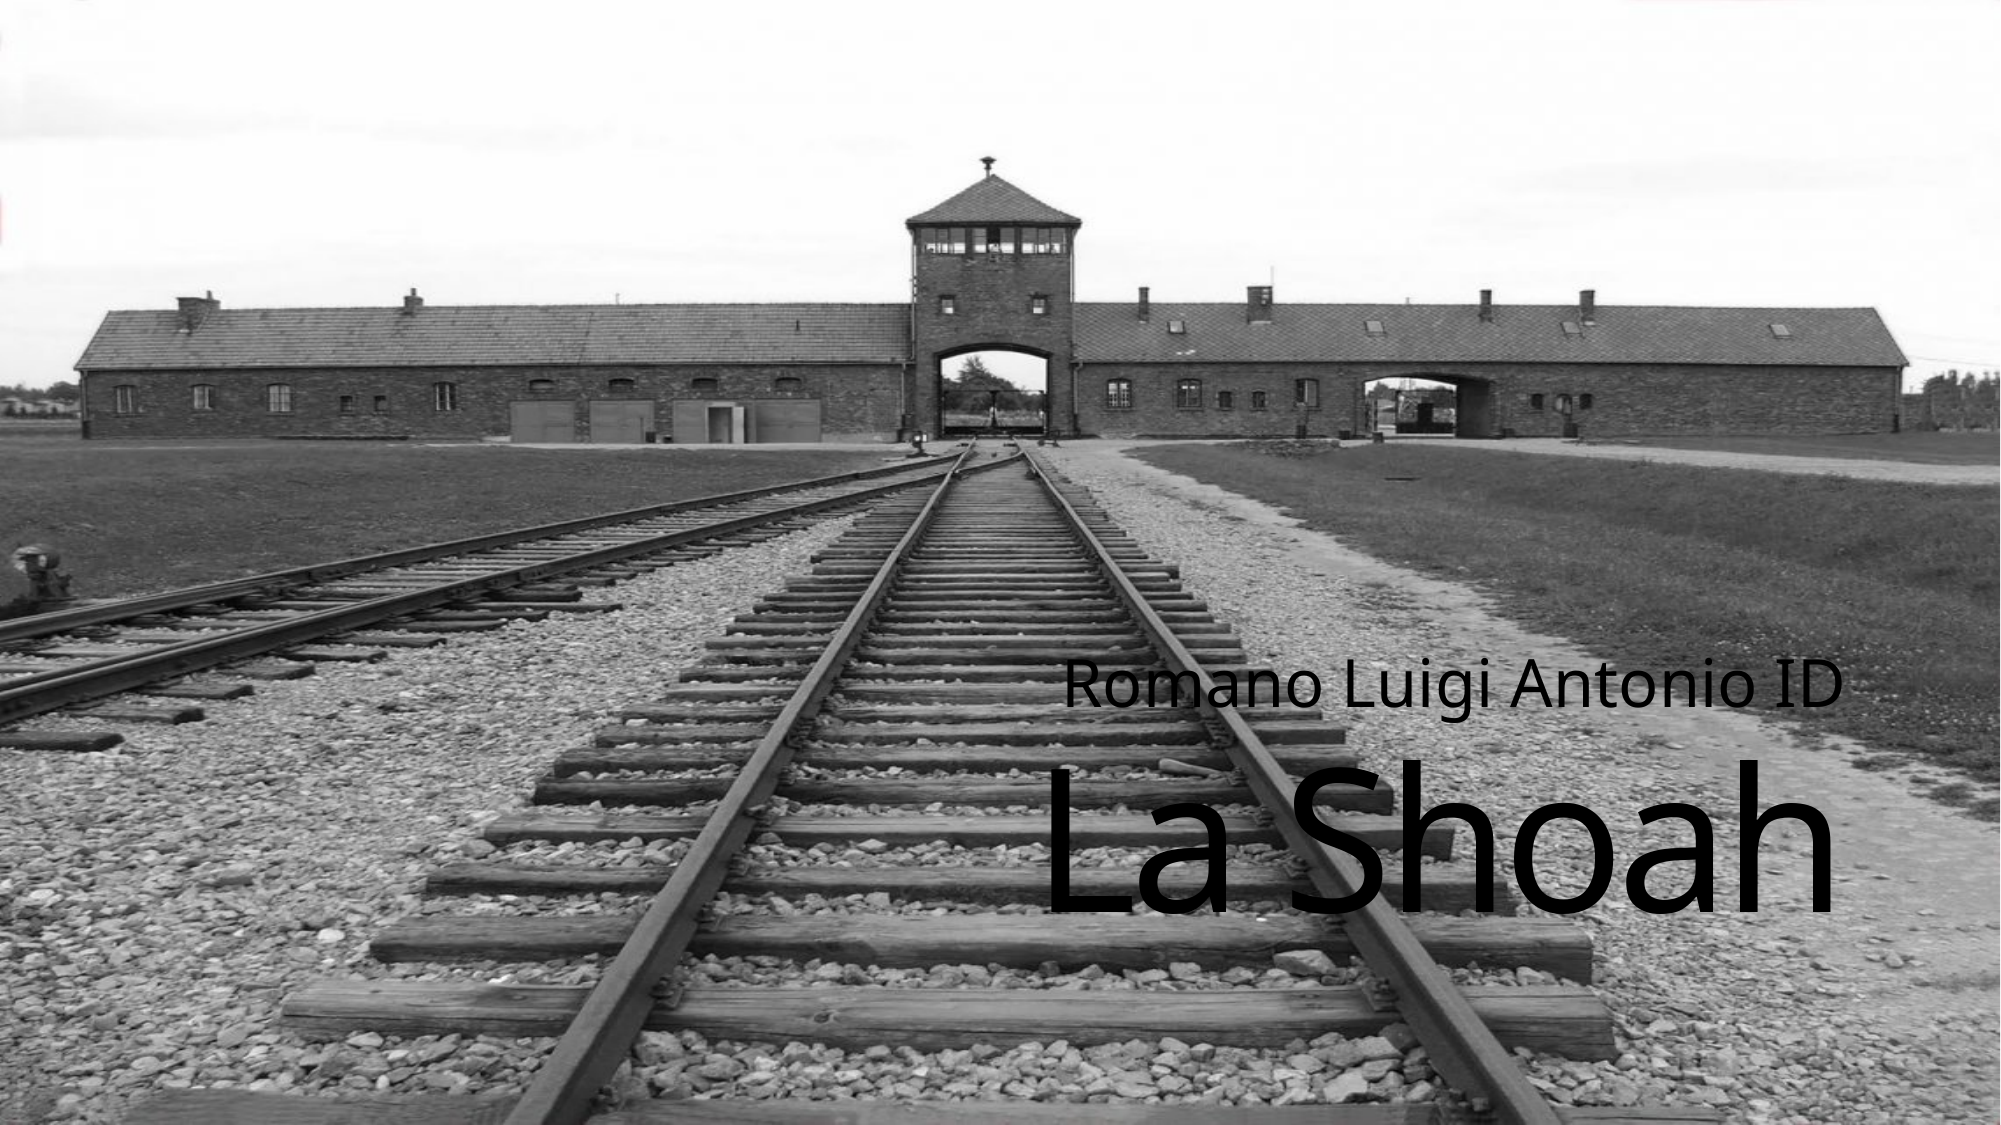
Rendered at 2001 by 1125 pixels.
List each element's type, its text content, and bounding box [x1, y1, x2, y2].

picture [0, 0, 2001, 1125]
subtitle Romano Luigi Antonio ID [362, 605, 1863, 729]
title La Shoah [362, 732, 1863, 1002]
